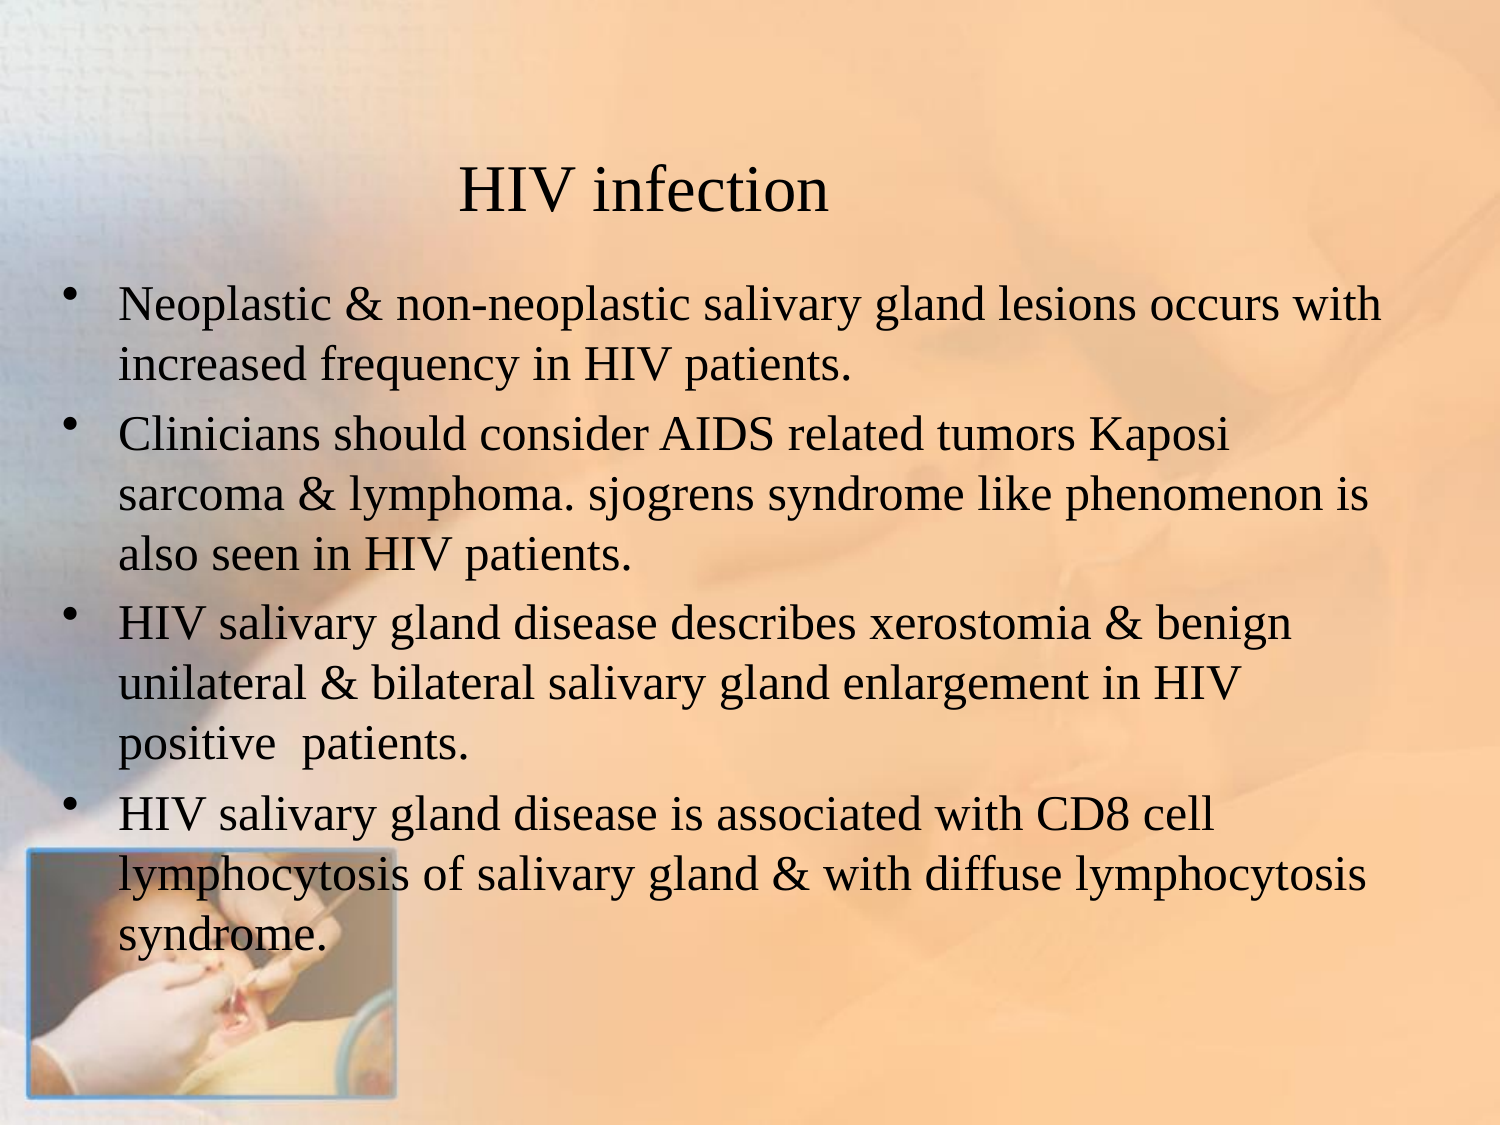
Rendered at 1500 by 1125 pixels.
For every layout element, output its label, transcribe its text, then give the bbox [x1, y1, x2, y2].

list Neoplastic & non-neoplastic salivary gland lesions occurs with increased frequency in HIV patients. Clinicians should consider AIDS related tumors Kaposi sarcoma & lymphoma. sjogrens syndrome like phenomenon is also seen in HIV patients. HIV salivary gland disease describes xerostomia & benign unilateral & bilateral salivary gland enlargement in HIV positive patients. HIV salivary gland disease is associated with CD8 cell lymphocytosis of salivary gland & with diffuse lymphocytosis syndrome. [46, 262, 1426, 1006]
picture [0, 0, 1500, 1125]
title HIV infection [443, 44, 1480, 233]
